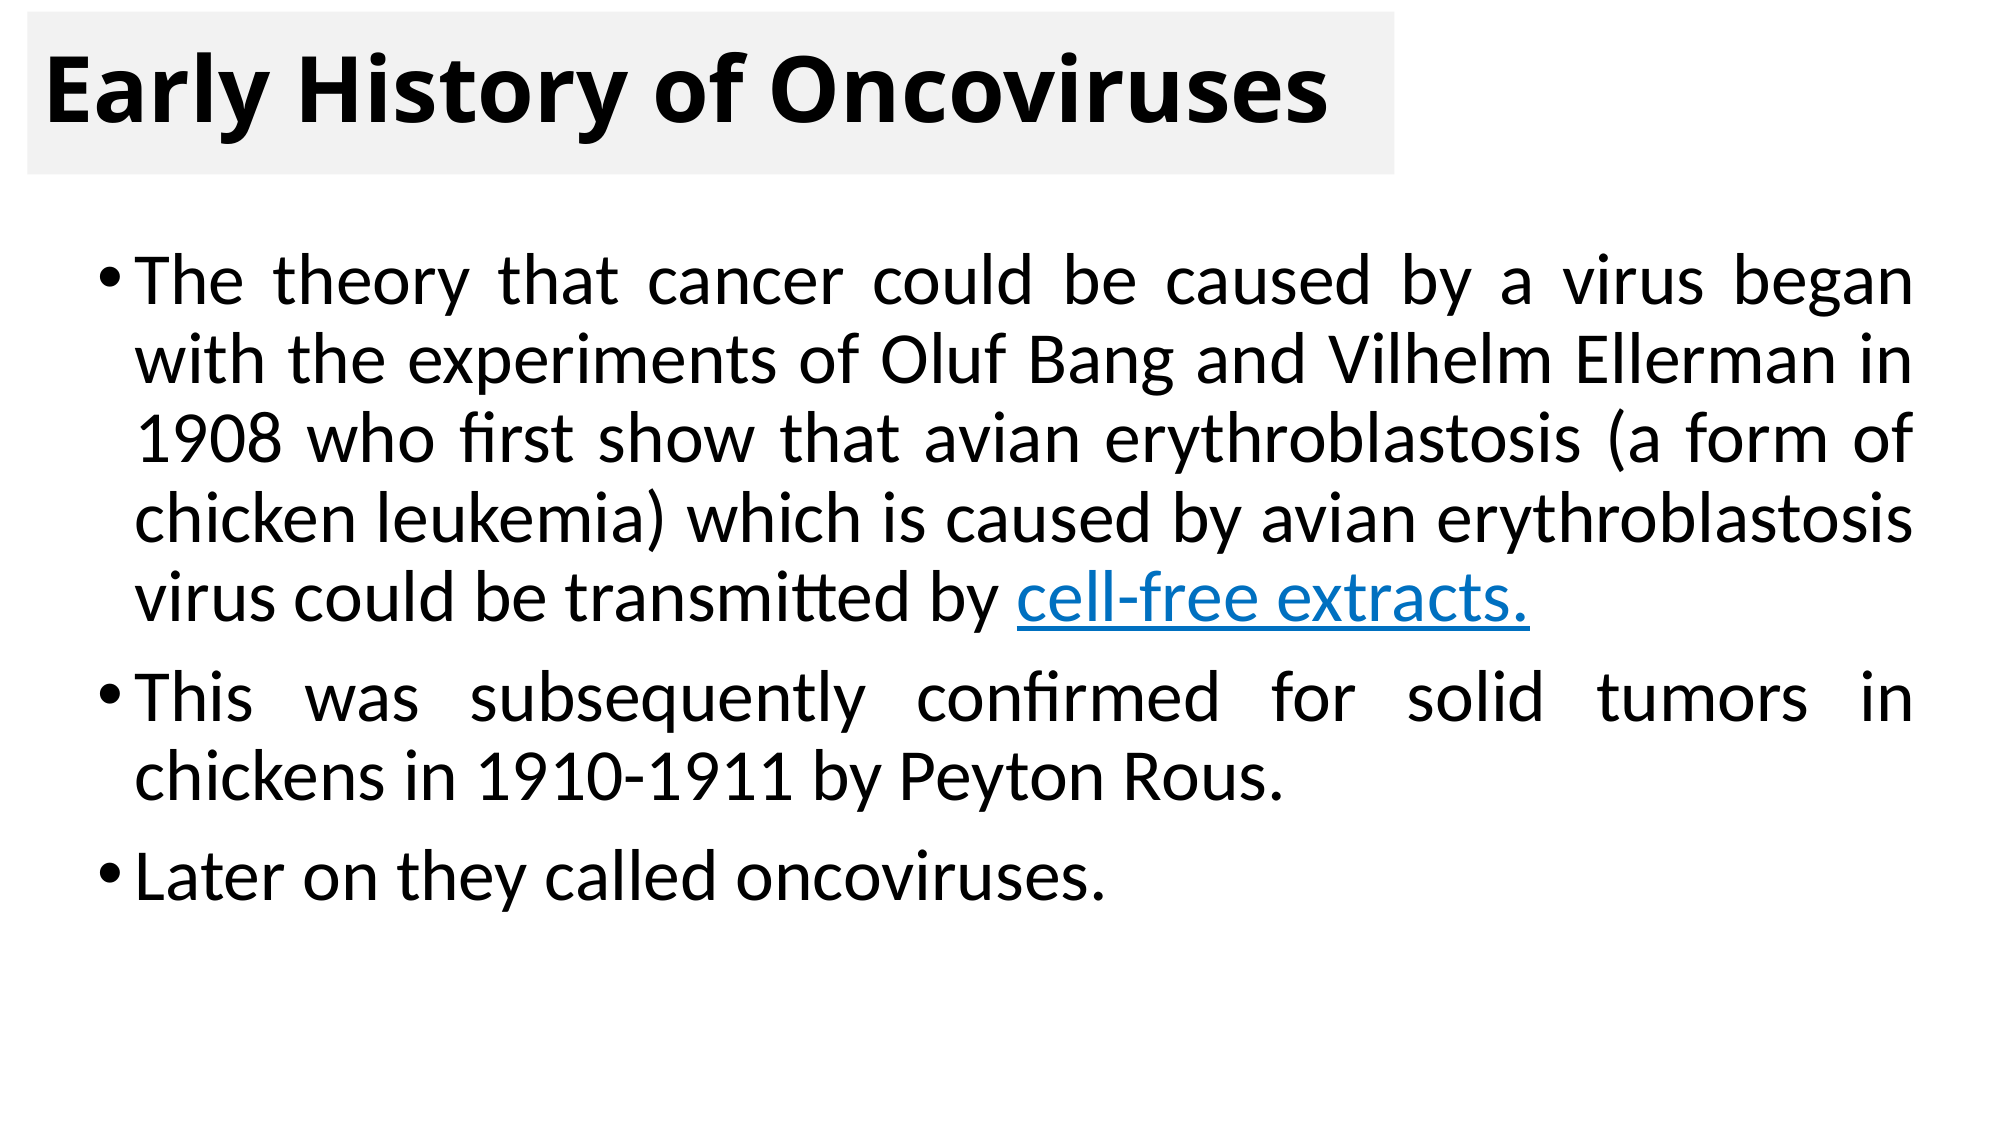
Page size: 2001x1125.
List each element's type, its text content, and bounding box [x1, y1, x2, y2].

list The theory that cancer could be caused by a virus began with the experiments of Oluf Bang and Vilhelm Ellerman in 1908 who first show that avian erythroblastosis (a form of chicken leukemia) which is caused by avian erythroblastosis virus could be transmitted by cell-free extracts. This was subsequently confirmed for solid tumors in chickens in 1910-1911 by Peyton Rous. Later on they called oncoviruses. [82, 233, 1931, 948]
title Early History of Oncoviruses [27, 11, 1395, 175]
